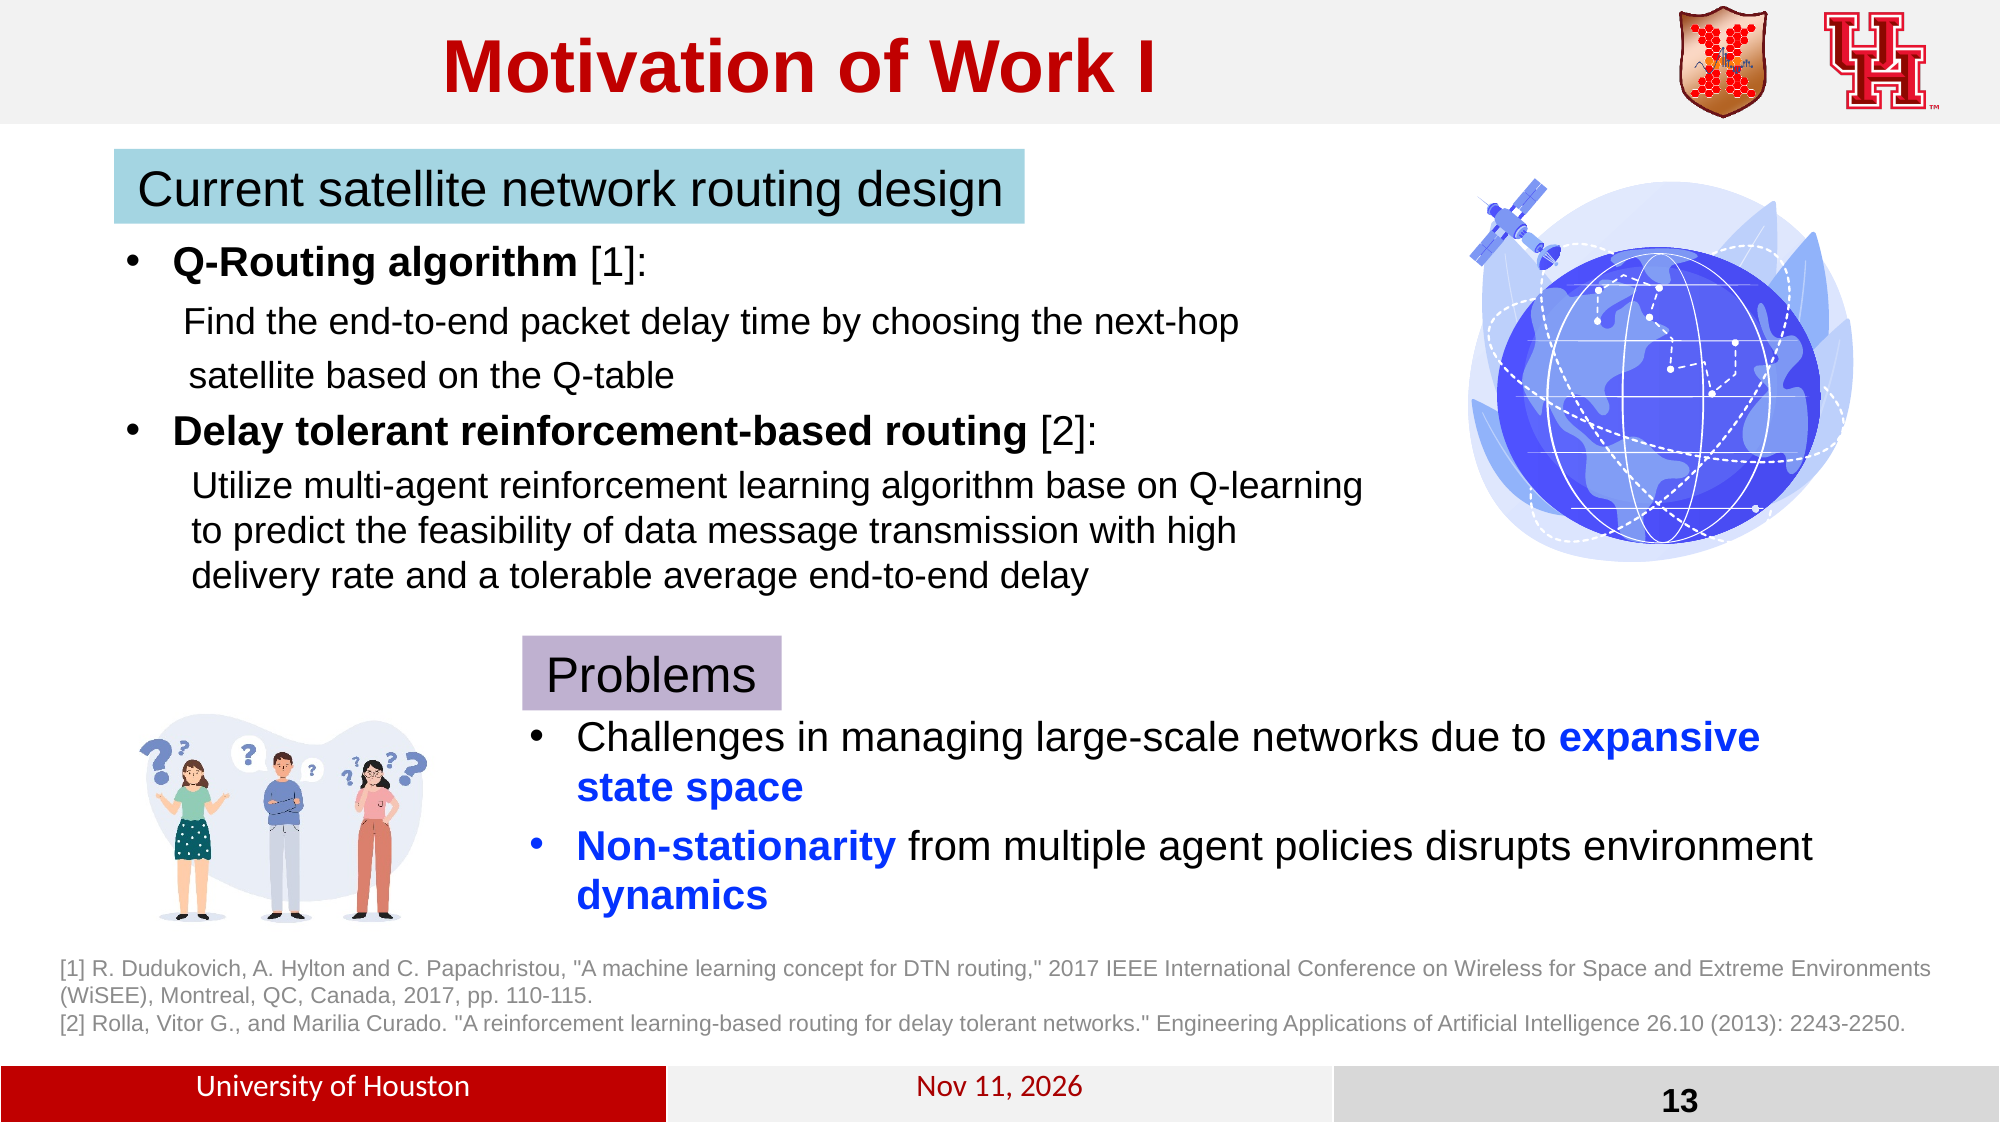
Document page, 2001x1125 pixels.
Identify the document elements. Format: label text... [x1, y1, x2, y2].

text_box Challenges in managing large-scale networks due to expansive state space Non-stationarity from multiple agent policies disrupts environment dynamics [439, 644, 1872, 1021]
picture [1824, 3, 1939, 118]
picture [128, 701, 441, 947]
picture [1643, 3, 1803, 124]
text_box [1366, 157, 1817, 611]
list Q-Routing algorithm [1]: Find the end-to-end packet delay time by choosing the next-hop satellite based on the Q-table Delay tolerant reinforcement-based routing [2]: Utilize multi-agent reinforcement learning algorithm base on Q-learning to predict the feasibility of data message transmission with high delivery rate and a tolerable average end-to-end delay [35, 169, 1391, 622]
text_box Current satellite network routing design [114, 148, 1025, 224]
list Motivation of Work I [83, 13, 1517, 113]
text_box Problems [522, 635, 782, 711]
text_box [1467, 178, 1854, 563]
